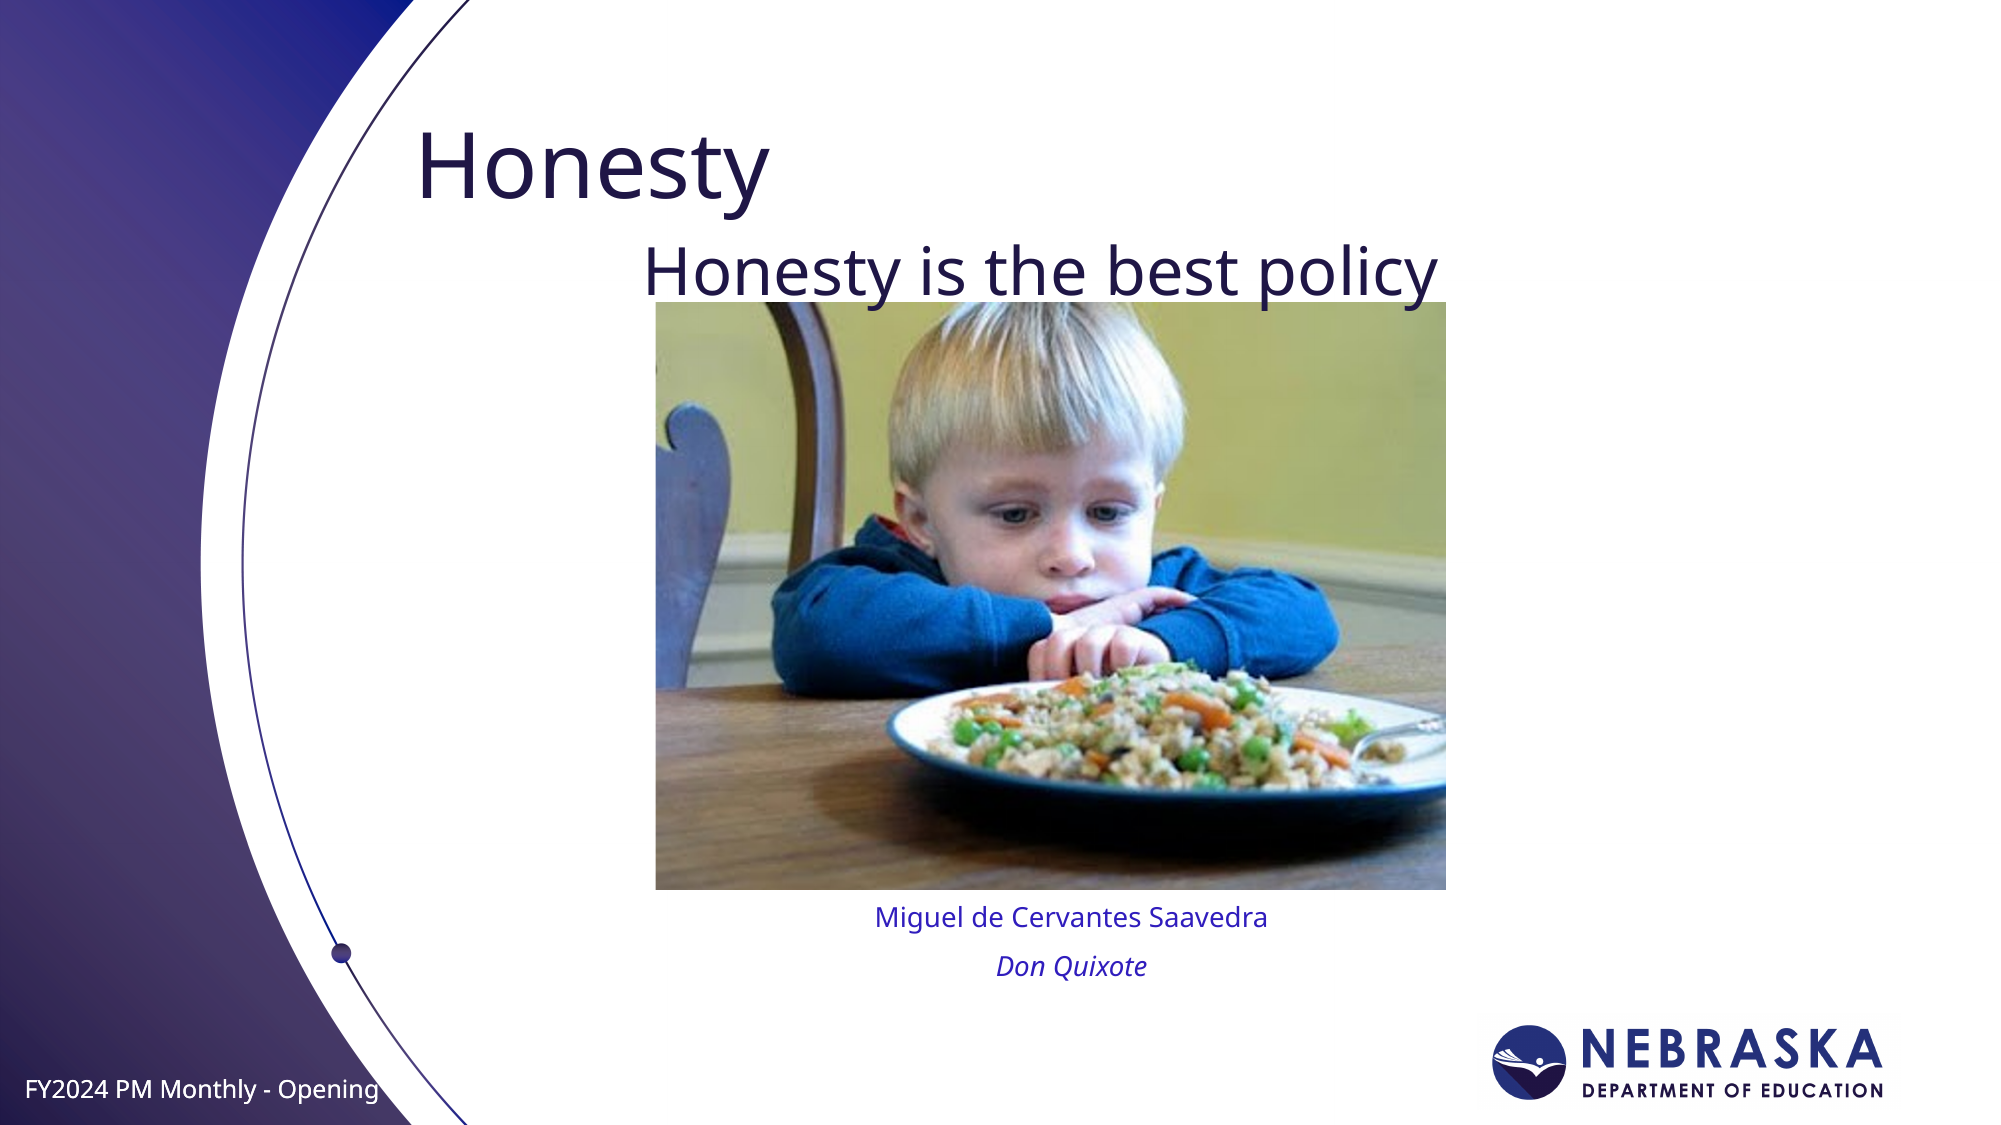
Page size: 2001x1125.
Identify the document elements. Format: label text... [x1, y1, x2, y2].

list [655, 302, 1446, 890]
text_box Honesty is the best policy [627, 221, 1516, 316]
title Honesty [399, 59, 1863, 278]
picture [0, 0, 2001, 1125]
text_box Miguel de Cervantes Saavedra Don Quixote [776, 895, 1367, 991]
